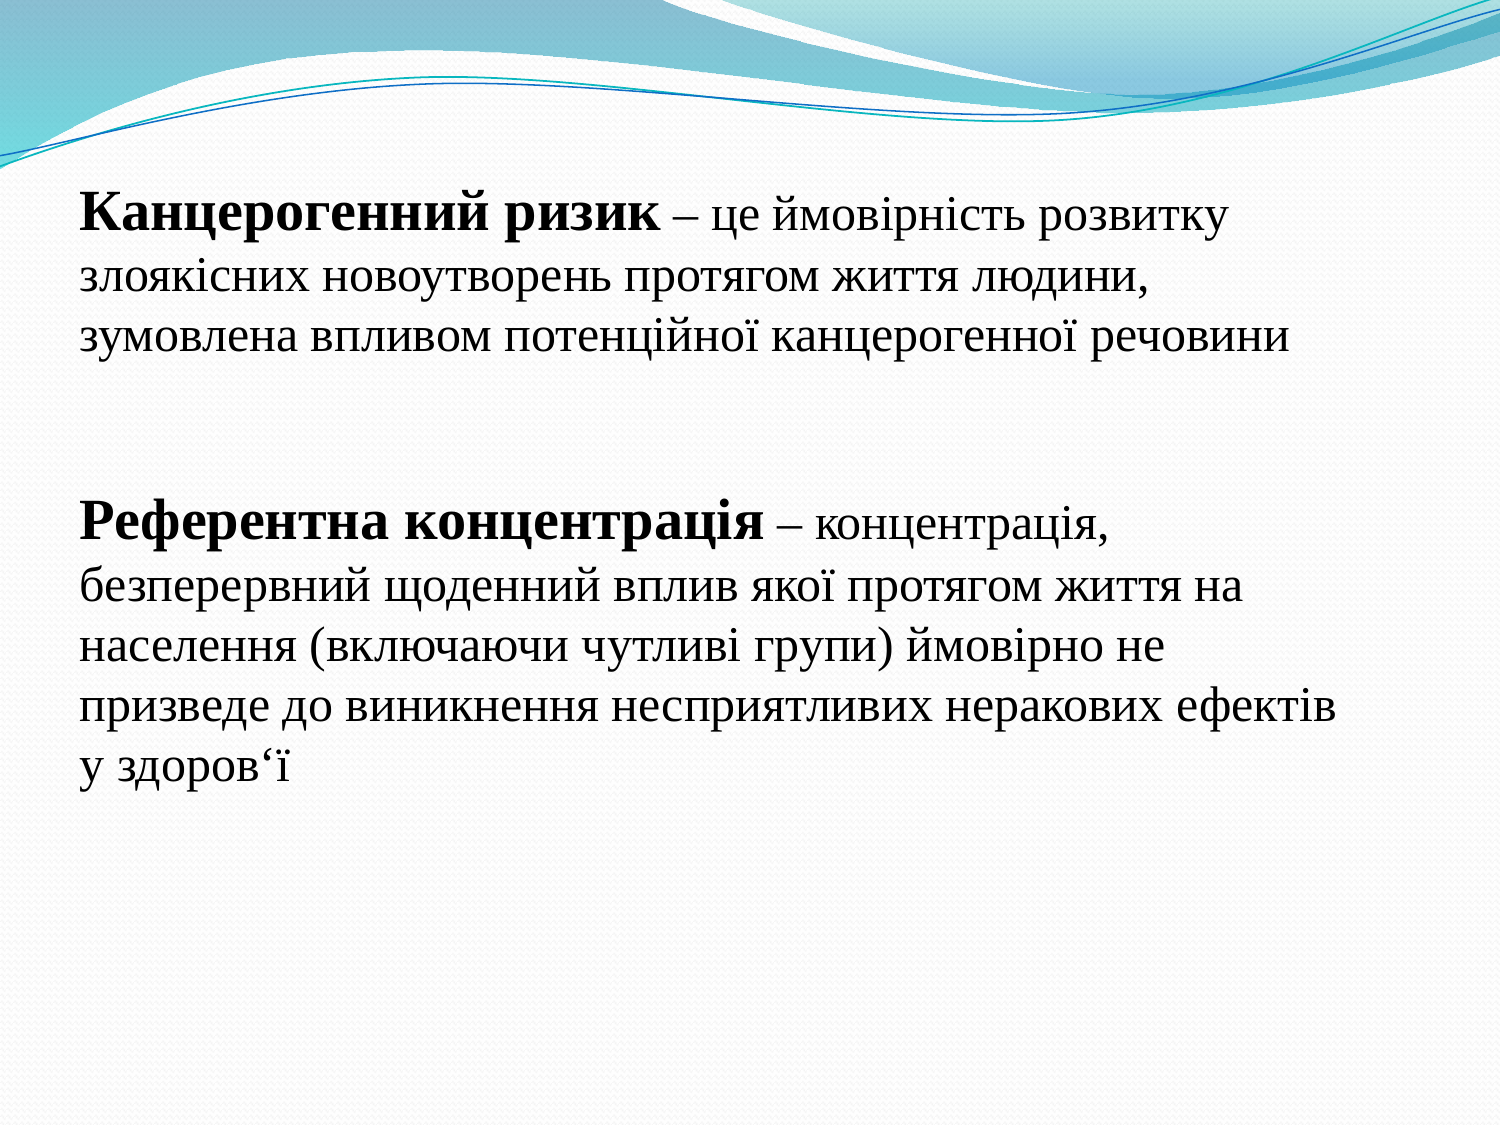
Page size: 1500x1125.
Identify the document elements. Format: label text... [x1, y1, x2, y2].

text_box Канцерогенний ризик – це ймовірність розвитку злоякісних новоутворень протягом життя людини, зумовлена впливом потенційної канцерогенної речовини Референтна концентрація – концентрація, безперервний щоденний вплив якої протягом життя на населення (включаючи чутливі групи) ймовірно не призведе до виникнення несприятливих неракових ефектів у здоров‘ї [64, 14, 1376, 799]
